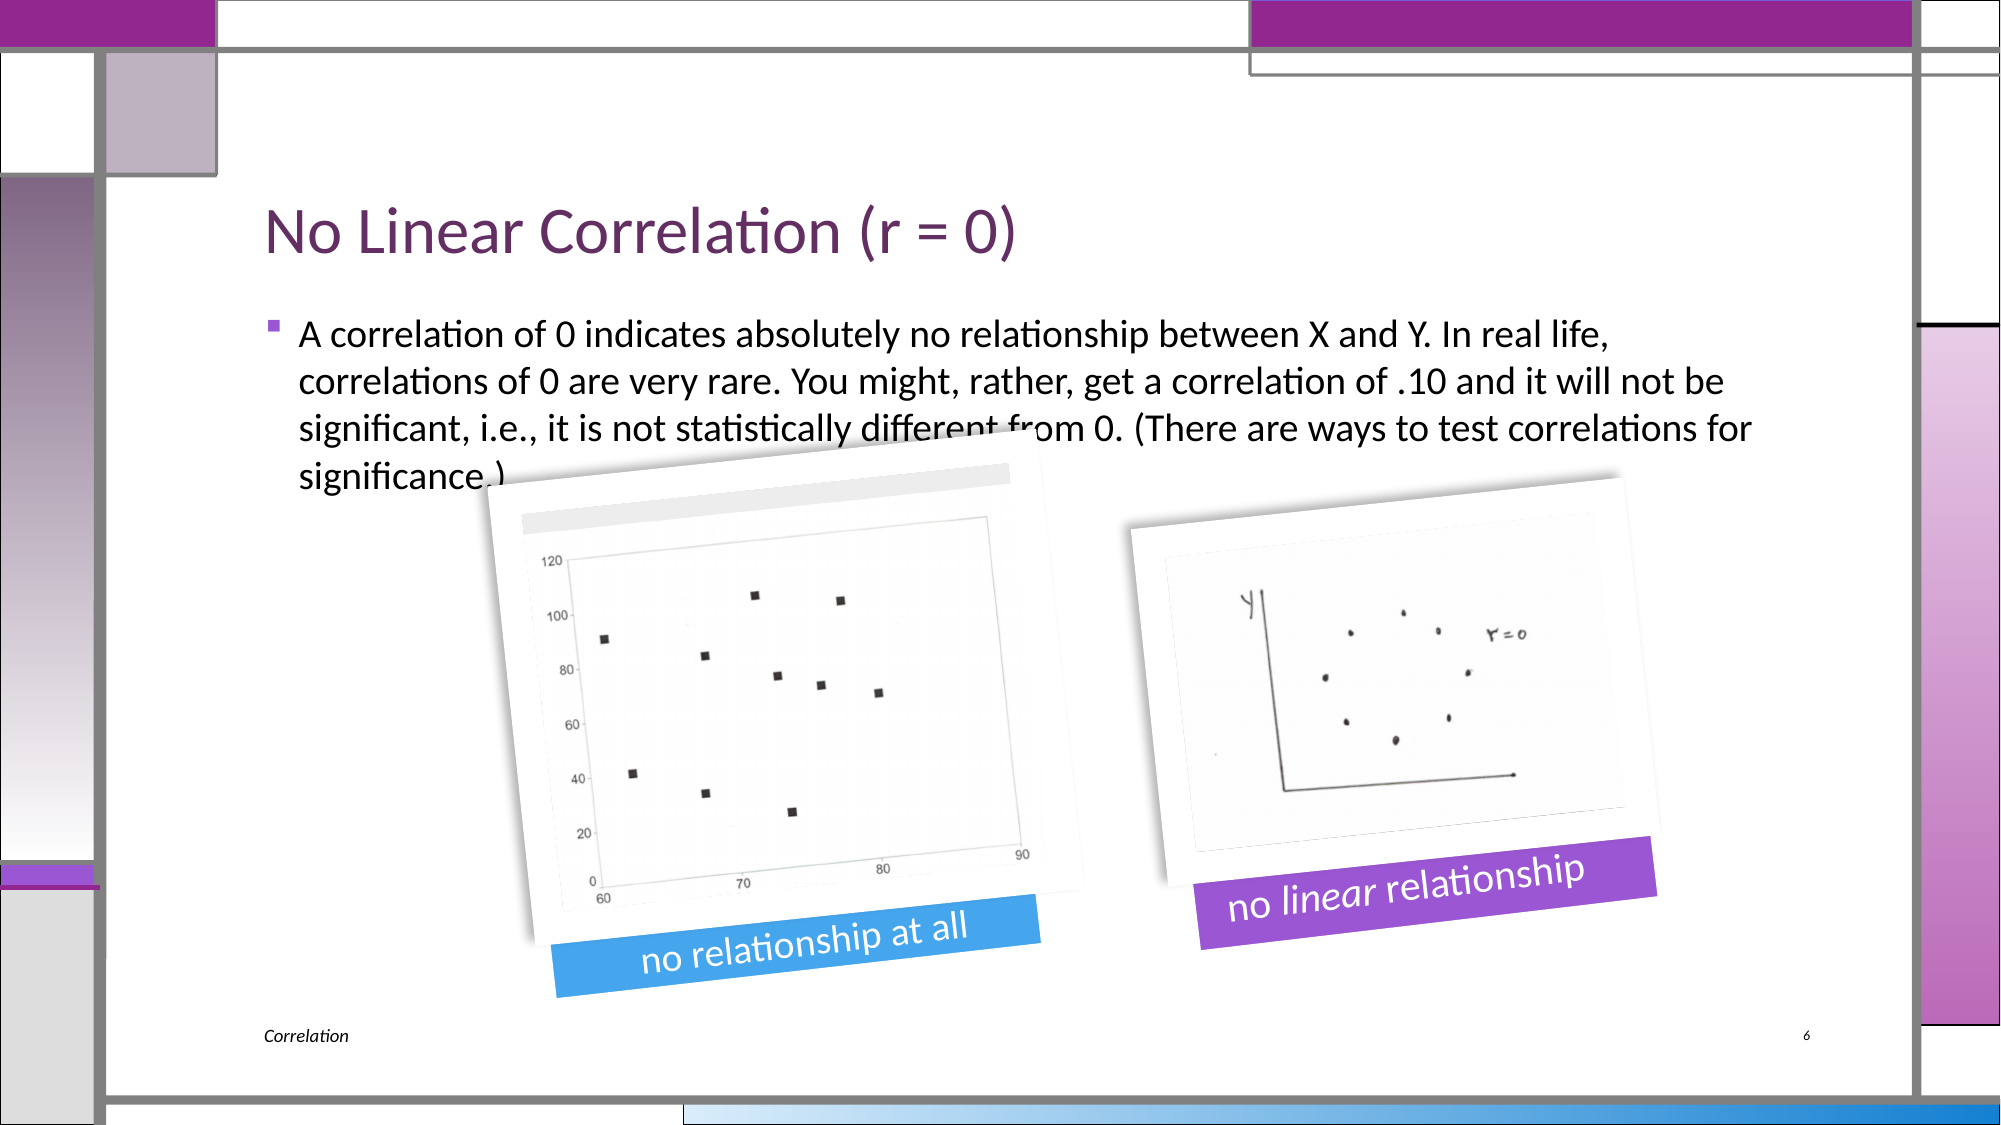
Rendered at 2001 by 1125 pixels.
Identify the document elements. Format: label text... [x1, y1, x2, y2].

list A correlation of 0 indicates absolutely no relationship between X and Y. In real life, correlations of 0 are very rare. You might, rather, get a correlation of .10 and it will not be significant, i.e., it is not statistically different from 0. (There are ways to test correlations for significance.) [249, 299, 1826, 988]
text_box no relationship at all [547, 894, 1045, 1002]
text_box no linear relationship [1190, 836, 1662, 954]
slide_number 6 [1662, 1012, 1826, 1058]
footer Correlation [249, 1012, 1376, 1058]
picture [1166, 512, 1626, 851]
title No Linear Correlation (r = 0) [249, 87, 1826, 275]
picture [524, 484, 1049, 911]
